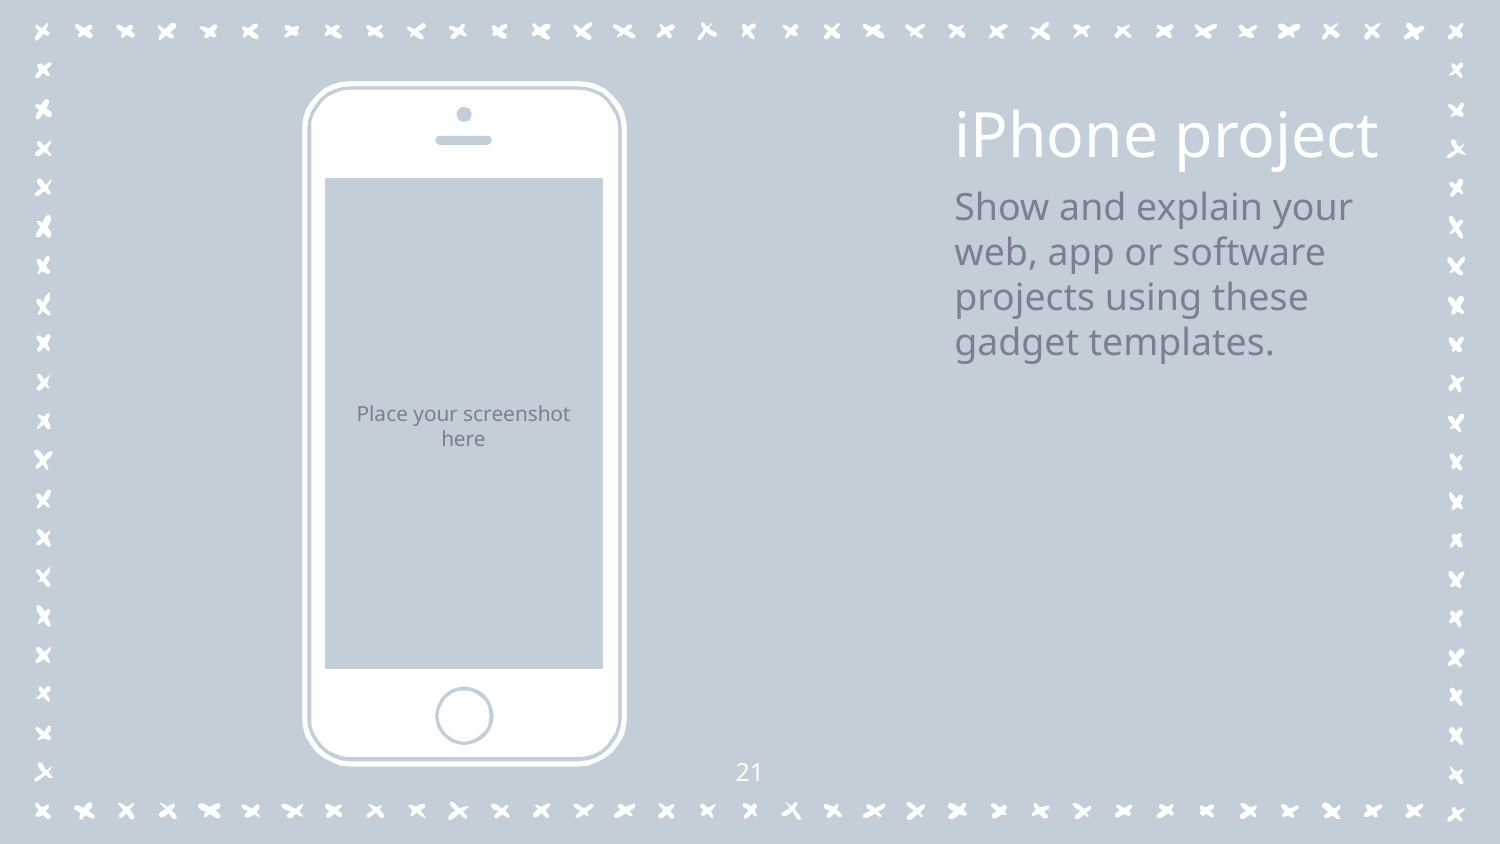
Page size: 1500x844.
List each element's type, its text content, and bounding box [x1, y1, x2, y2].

text_box [301, 80, 628, 741]
list iPhone project Show and explain your web, app or software projects using these gadget templates. [939, 80, 1405, 764]
slide_number 21 [0, 741, 1500, 807]
text_box Place your screenshot here [324, 179, 603, 672]
